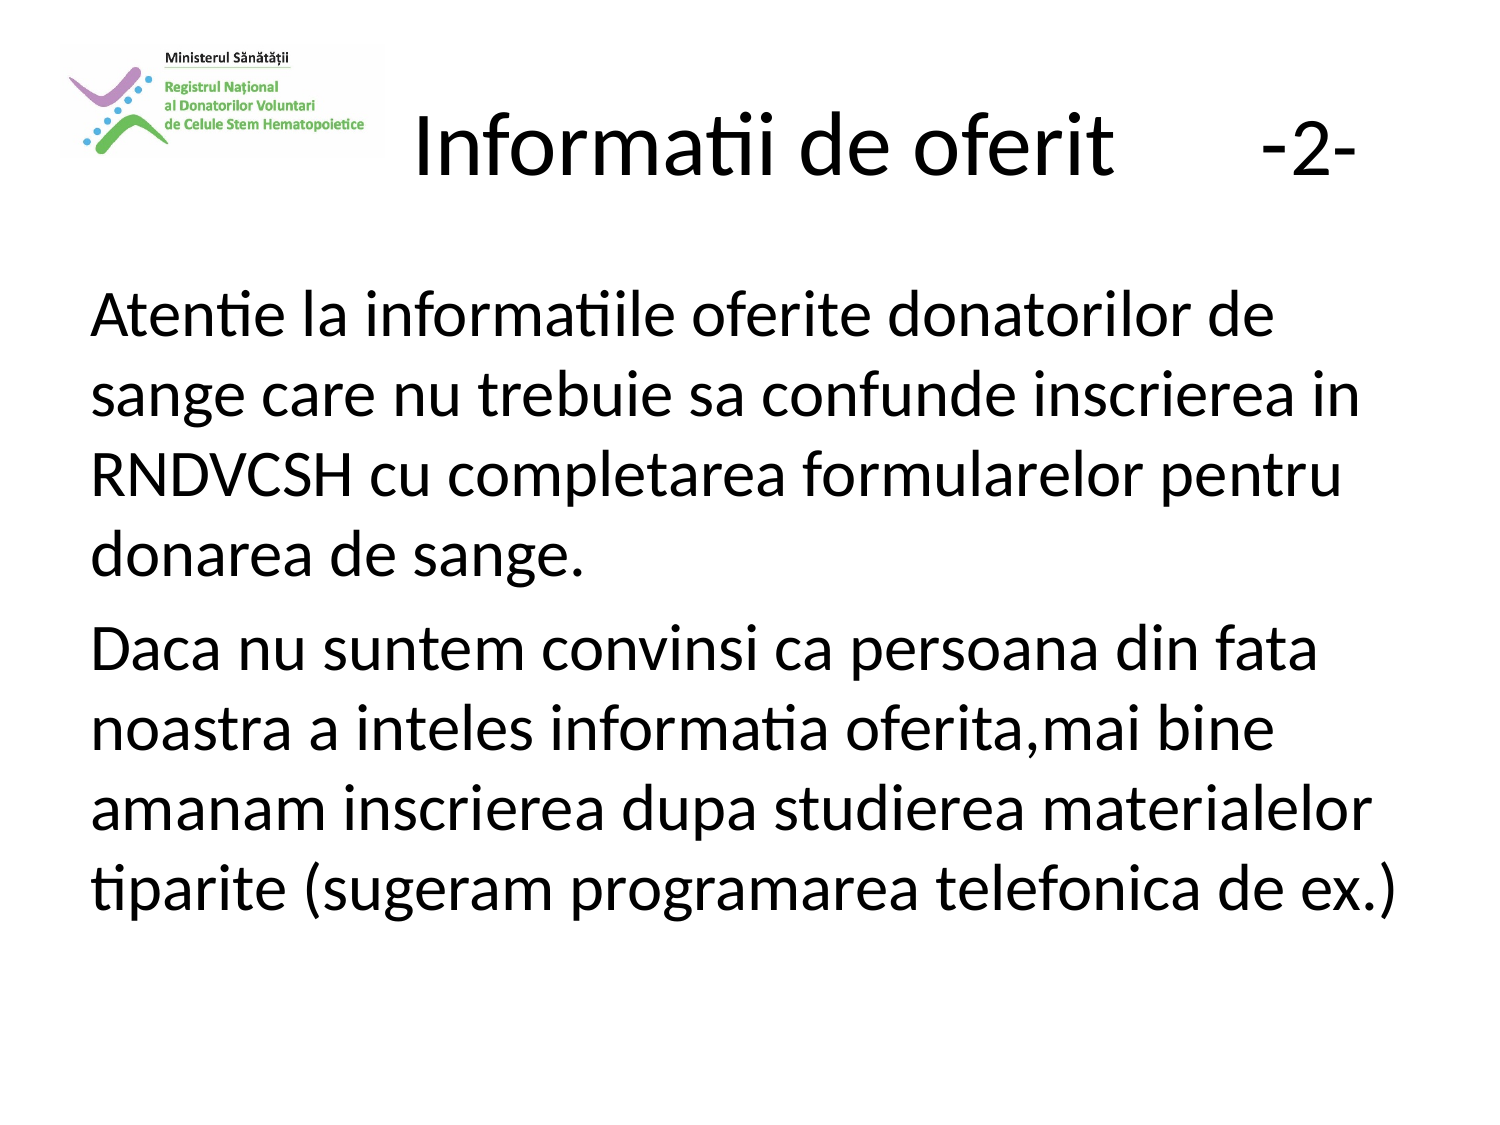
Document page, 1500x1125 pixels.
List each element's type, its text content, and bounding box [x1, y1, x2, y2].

title Informatii de oferit -2- [75, 45, 1425, 233]
list Atentie la informatiile oferite donatorilor de sange care nu trebuie sa confunde inscrierea in RNDVCSH cu completarea formularelor pentru donarea de sange. Daca nu suntem convinsi ca persoana din fata noastra a inteles informatia oferita,mai bine amanam inscrierea dupa studierea materialelor tiparite (sugeram programarea telefonica de ex.) [75, 262, 1425, 1005]
picture [60, 44, 385, 158]
